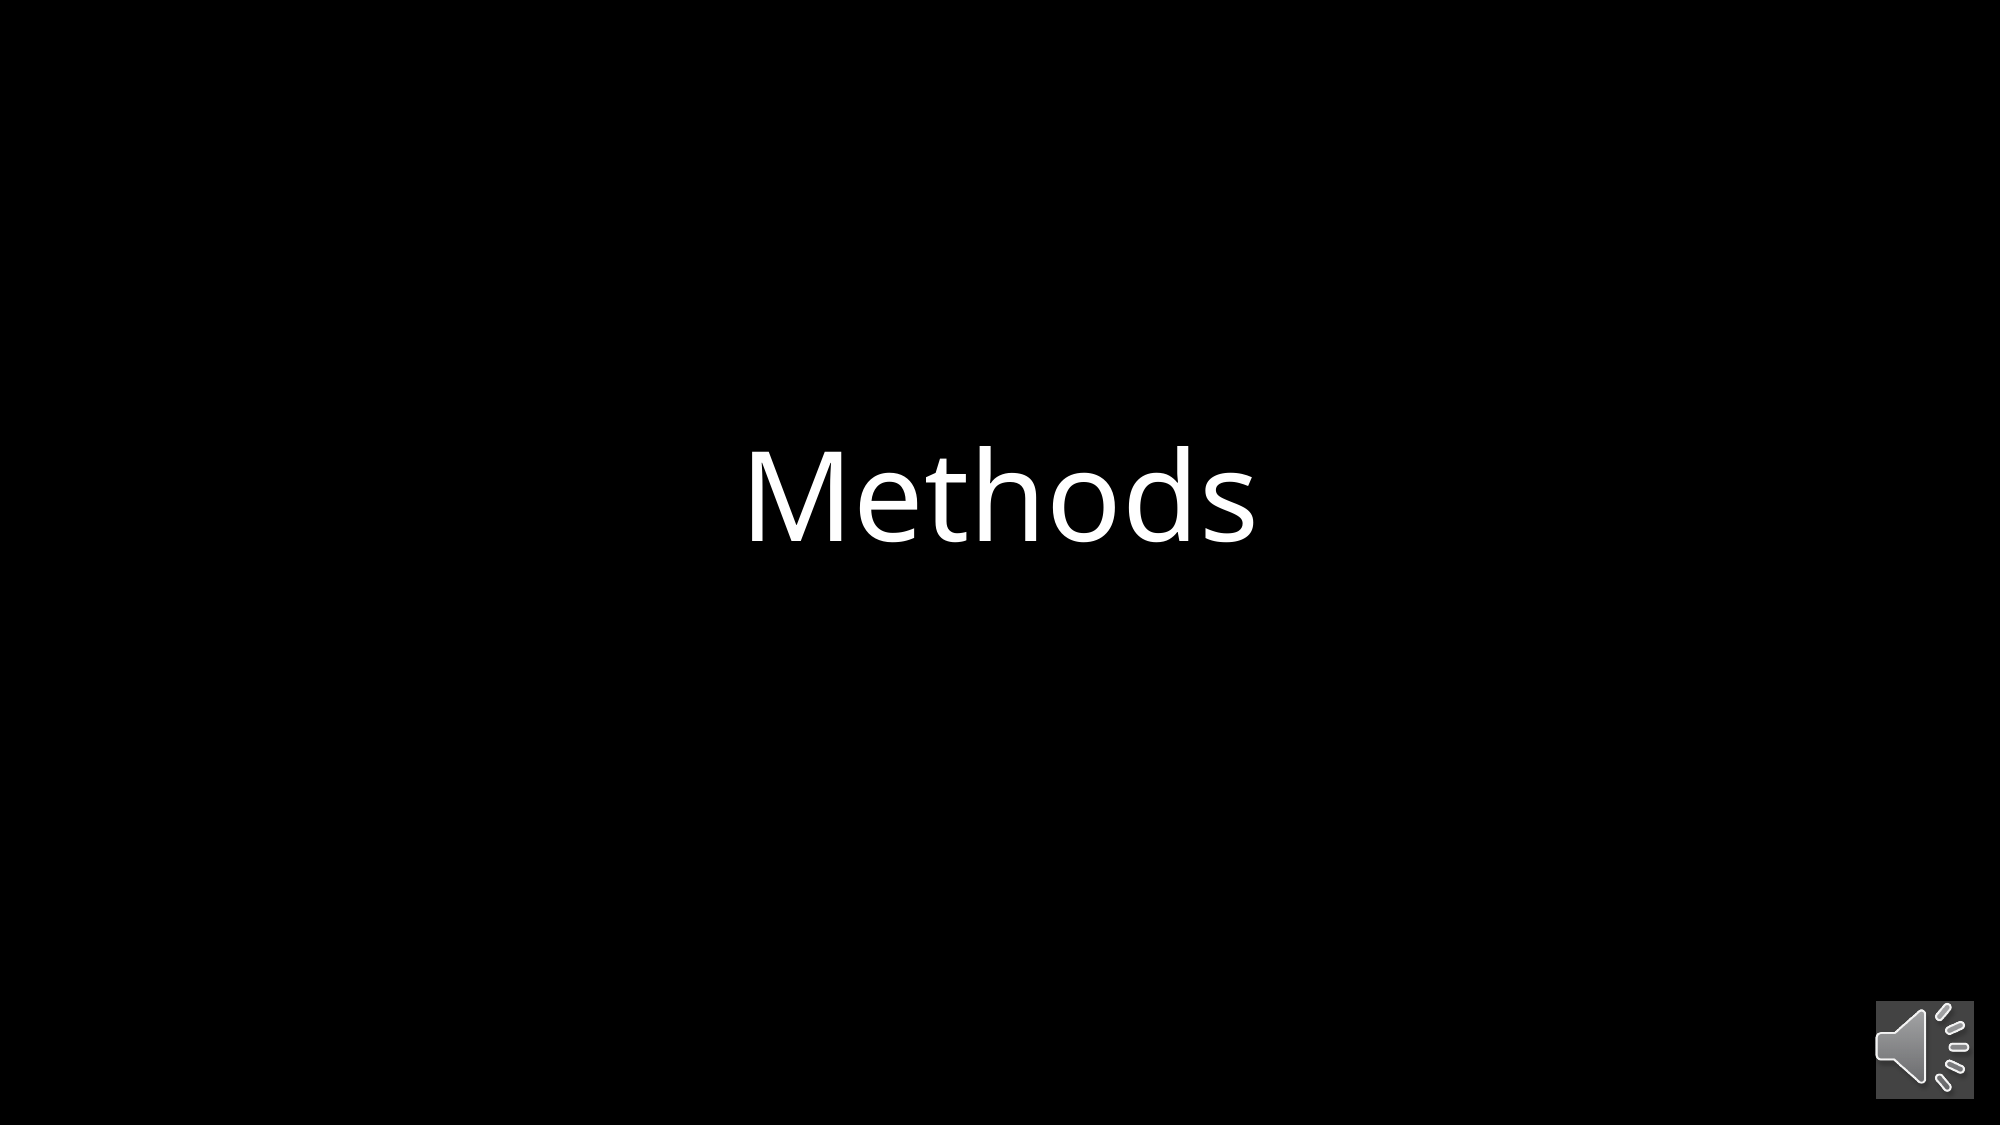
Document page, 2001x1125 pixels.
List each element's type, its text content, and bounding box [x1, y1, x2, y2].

title Methods [125, 249, 1875, 576]
picture [1874, 999, 1975, 1100]
